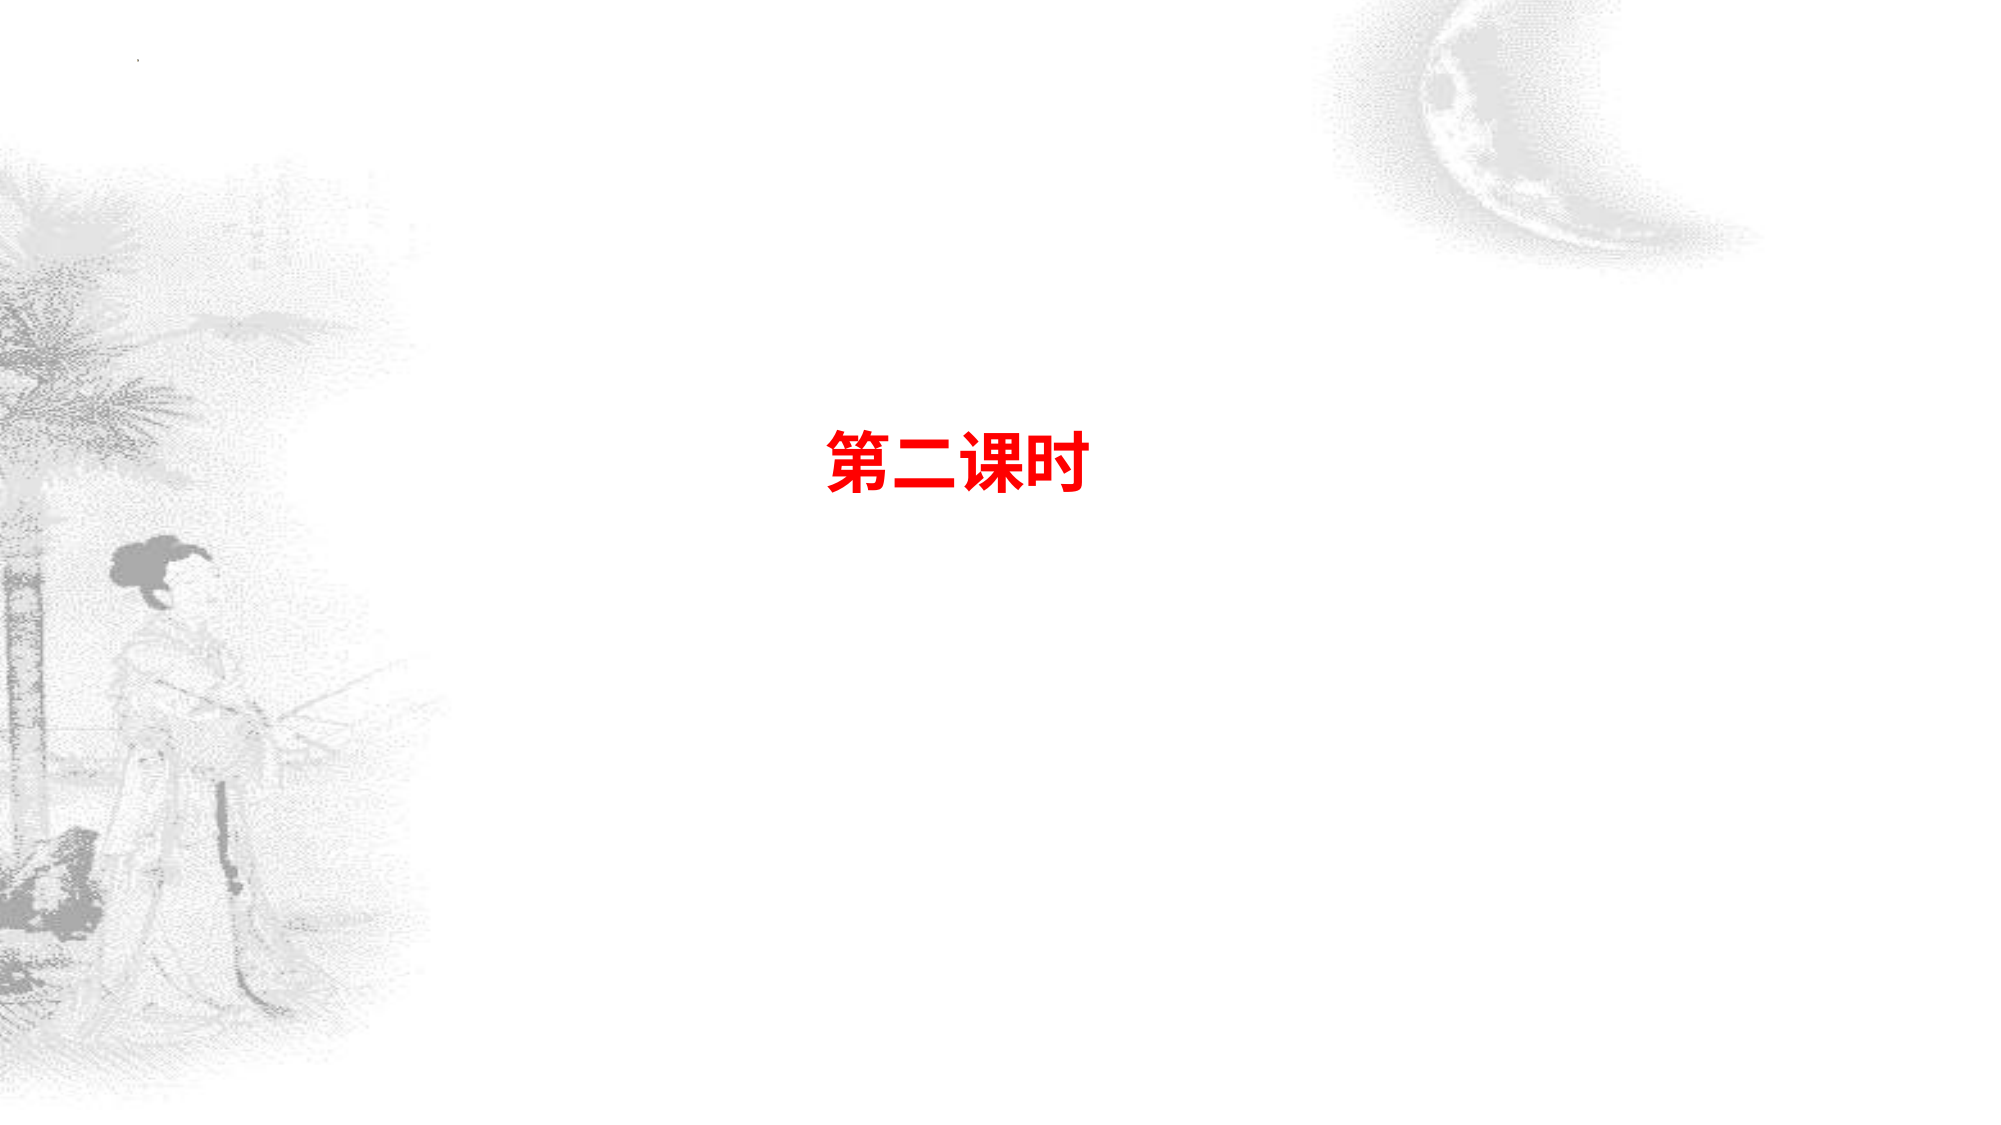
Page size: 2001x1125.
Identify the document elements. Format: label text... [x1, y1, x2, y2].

text_box 第二课时 [629, 413, 1287, 509]
picture [0, 0, 2001, 1125]
